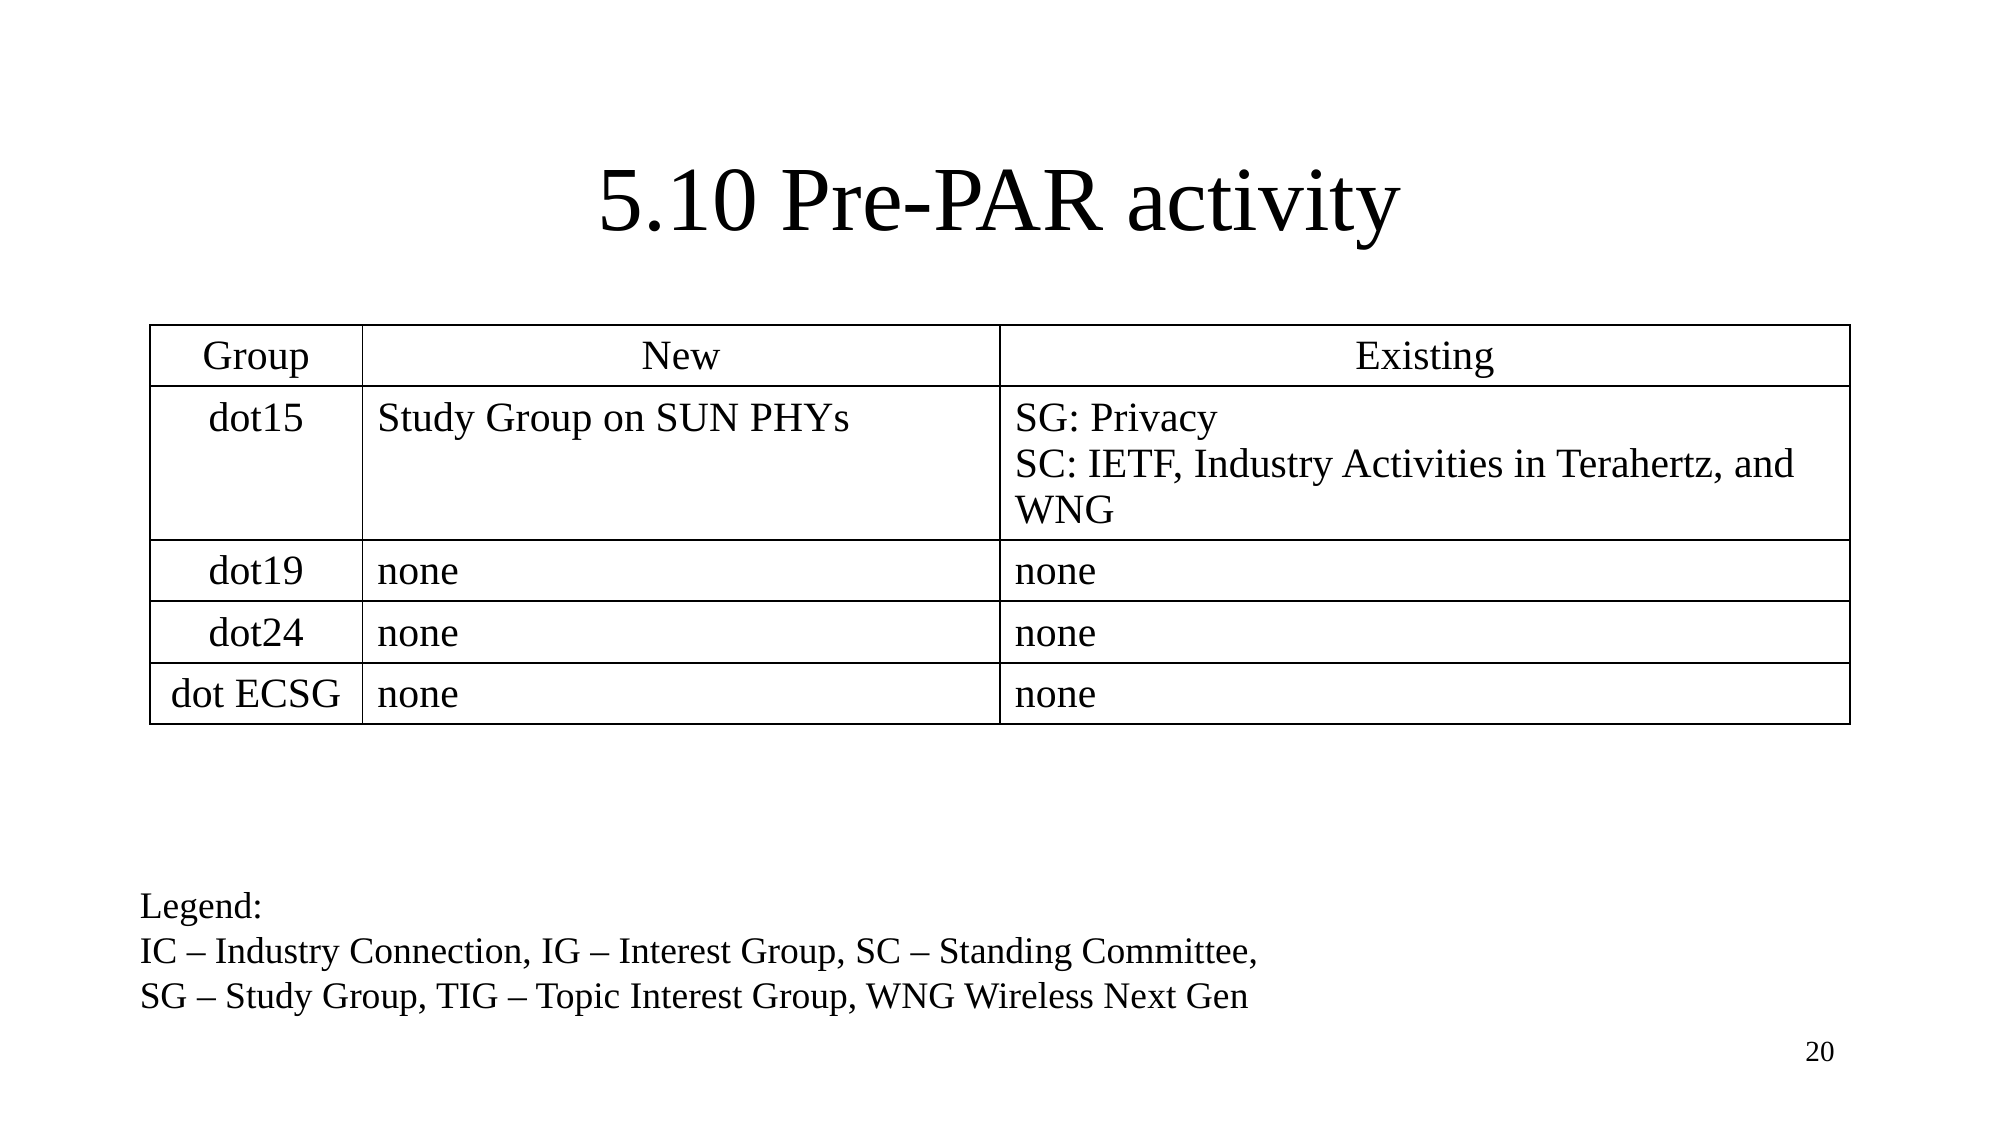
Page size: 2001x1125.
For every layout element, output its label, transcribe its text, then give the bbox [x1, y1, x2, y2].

table_header Group [151, 326, 362, 385]
slide_number 20 [1433, 1024, 1851, 1101]
table_cell none [363, 602, 999, 662]
table_cell Study Group on SUN PHYs [363, 387, 999, 539]
text_box Legend: IC – Industry Connection, IG – Interest Group, SC – Standing Committee, SG – Study Group, TIG – Topic Interest Group, WNG Wireless Next Gen [124, 873, 1274, 1024]
table_cell dot15 [151, 387, 362, 539]
title 5.10 Pre-PAR activity [149, 99, 1851, 288]
table_cell dot19 [151, 541, 362, 600]
table_cell none [363, 664, 999, 723]
table_cell none [1001, 541, 1849, 600]
table_header Existing [1001, 326, 1849, 385]
table_header New [363, 326, 999, 385]
table_cell none [1001, 664, 1849, 723]
table_cell SG: Privacy SC: IETF, Industry Activities in Terahertz, and WNG [1001, 387, 1849, 539]
table_cell dot24 [151, 602, 362, 662]
table_cell none [363, 541, 999, 600]
table_cell dot ECSG [151, 664, 362, 723]
table_cell none [1001, 602, 1849, 662]
